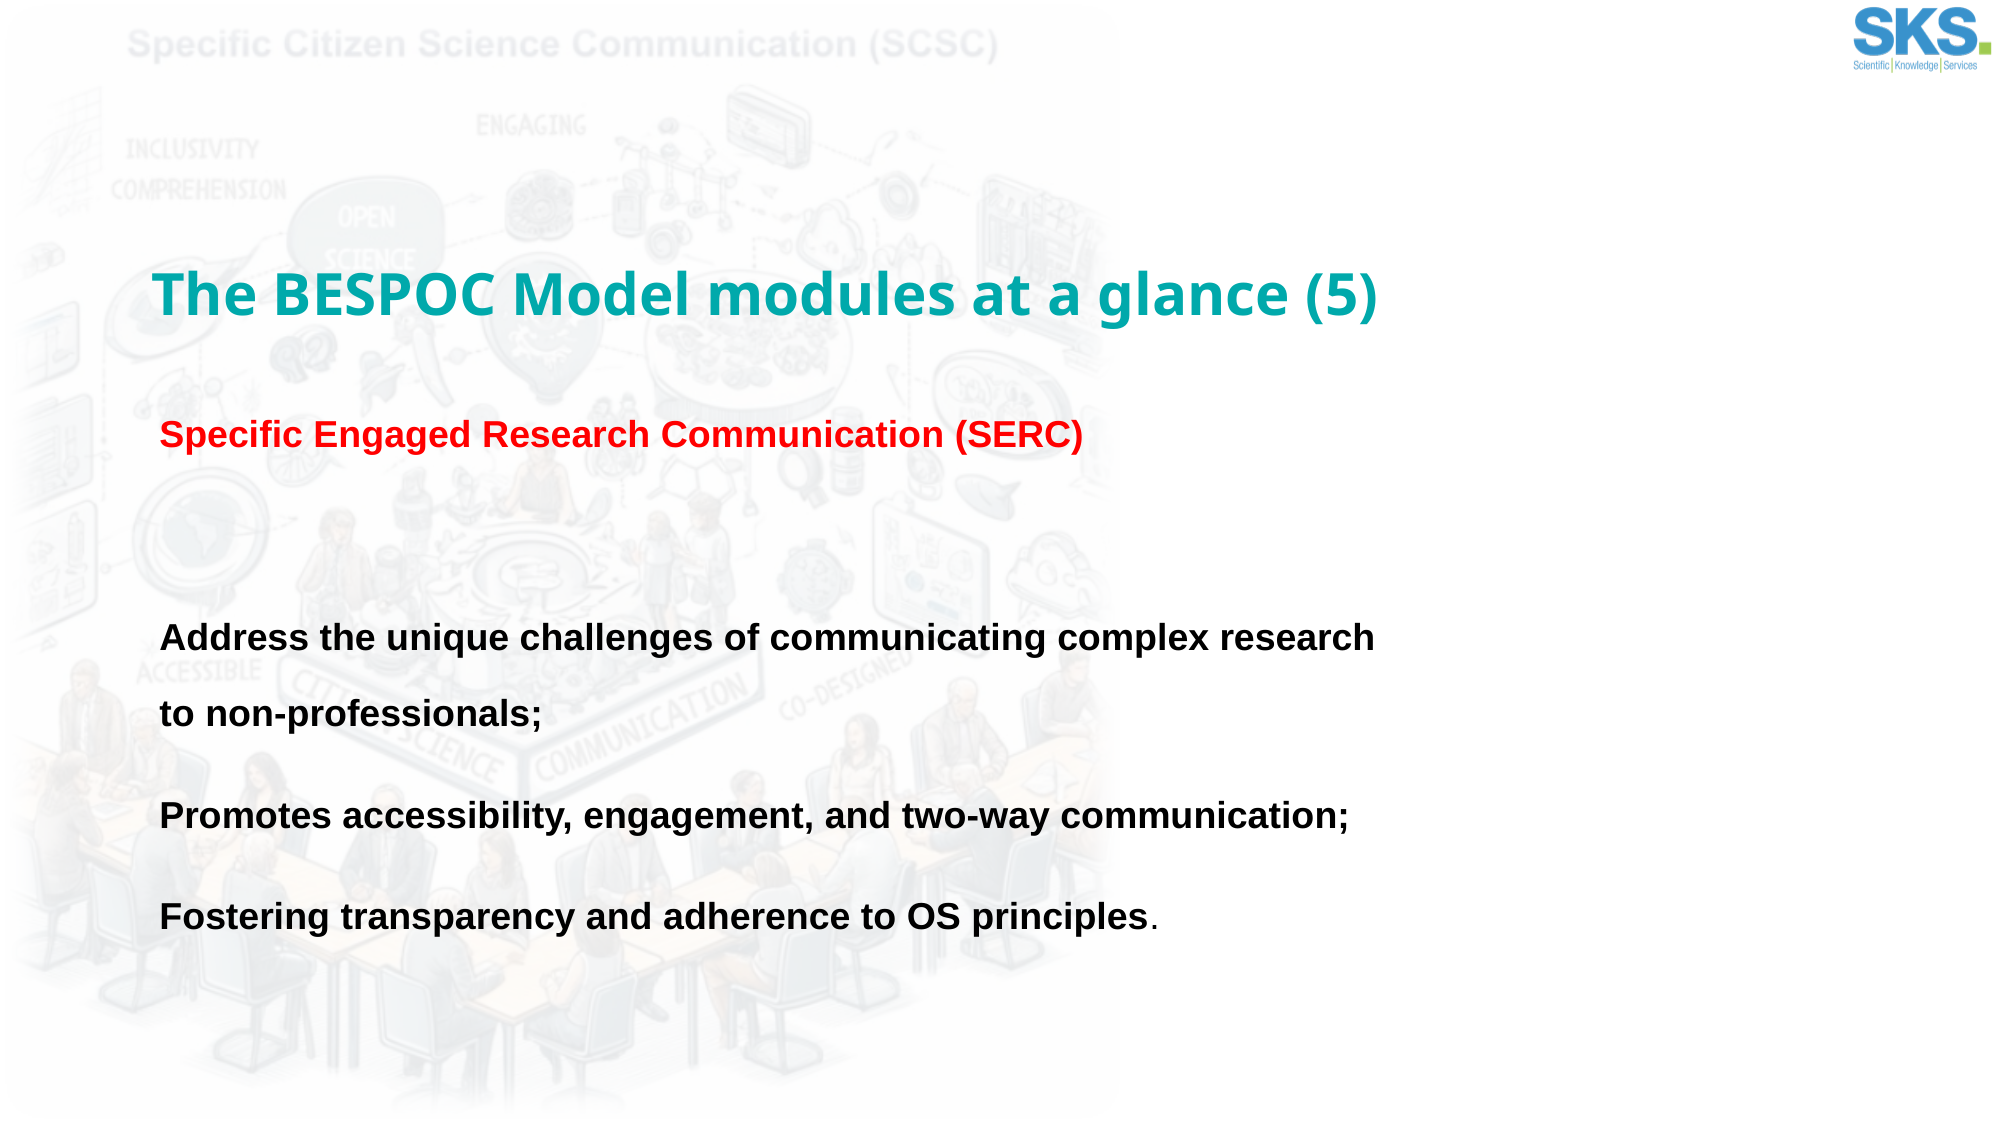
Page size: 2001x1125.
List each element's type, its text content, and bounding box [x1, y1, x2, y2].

subtitle Specific Engaged Research Communication (SERC) Address the unique challenges of communicating complex research to non-professionals; Promotes accessibility, engagement, and two-way communication; Fostering transparency and adherence to OS principles. [1126, 370, 1407, 1091]
picture [1844, 0, 2000, 82]
picture [0, 0, 1126, 1125]
title The BESPOC Model modules at a glance (5) [1126, 162, 1636, 336]
